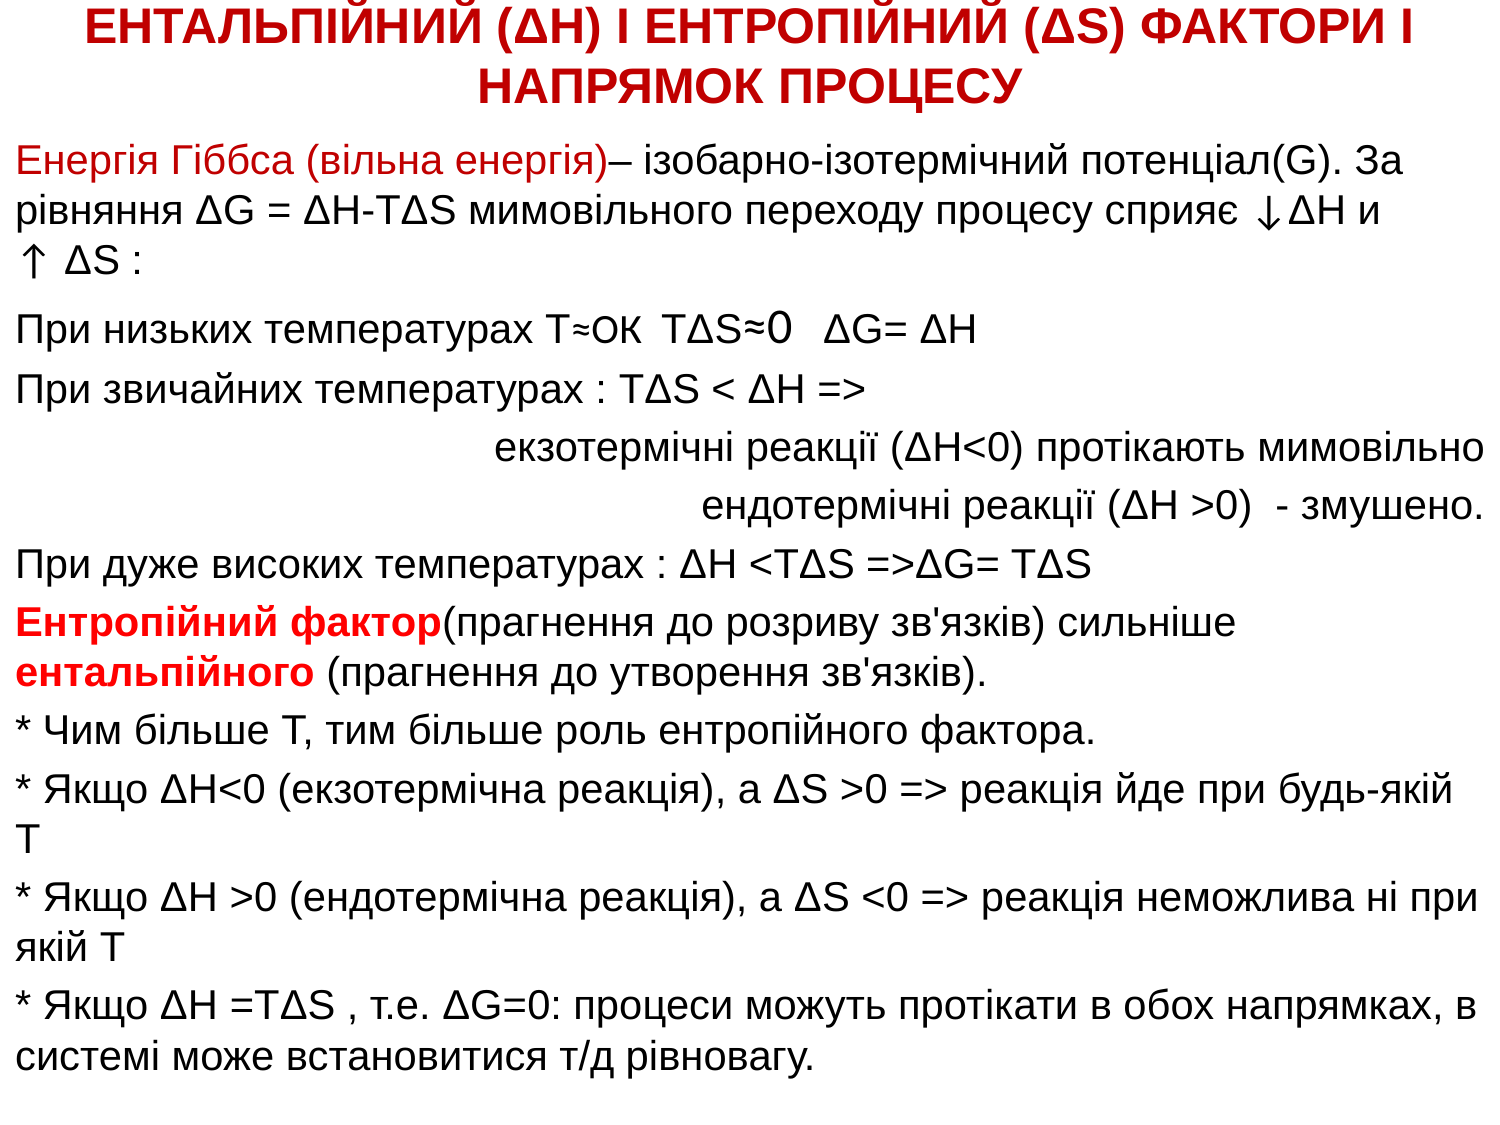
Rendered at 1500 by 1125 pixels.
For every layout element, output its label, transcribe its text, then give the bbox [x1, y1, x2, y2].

list Енергія Гіббса (вільна енергія)– ізобарно-ізотермічний потенціал(G). За рівняння ΔG = ΔH-TΔS мимовільного переходу процесу сприяє ↓ΔH и ↑ ΔS : При низьких температурах Т≈ОК TΔS≈0 ΔG= ΔH При звичайних температурах : TΔS < ΔH => екзотермічні реакції (ΔH<0) протікають мимовільно ендотермічні реакції (ΔH >0) - змушено. При дуже високих температурах : ΔH <TΔS =>ΔG= TΔS Ентропійний фактор(прагнення до розриву зв'язків) сильніше ентальпійного (прагнення до утворення зв'язків). * Чим більше Т, тим більше роль ентропійного фактора. * Якщо ΔH<0 (екзотермічна реакція), а ΔS >0 => реакція йде при будь-якій Т * Якщо ΔH >0 (ендотермічна реакція), а ΔS <0 => реакція неможлива ні при якій Т * Якщо ΔH =TΔS , т.е. ΔG=0: процеси можуть протікати в обох напрямках, в системі може встановитися т/д рівновагу. [0, 125, 1500, 1107]
title Ентальпійний (ΔH) І Ентропійний (ΔS) ФАКТОРИ І НАПРЯМОК ПРОЦЕСУ [0, 0, 1500, 125]
